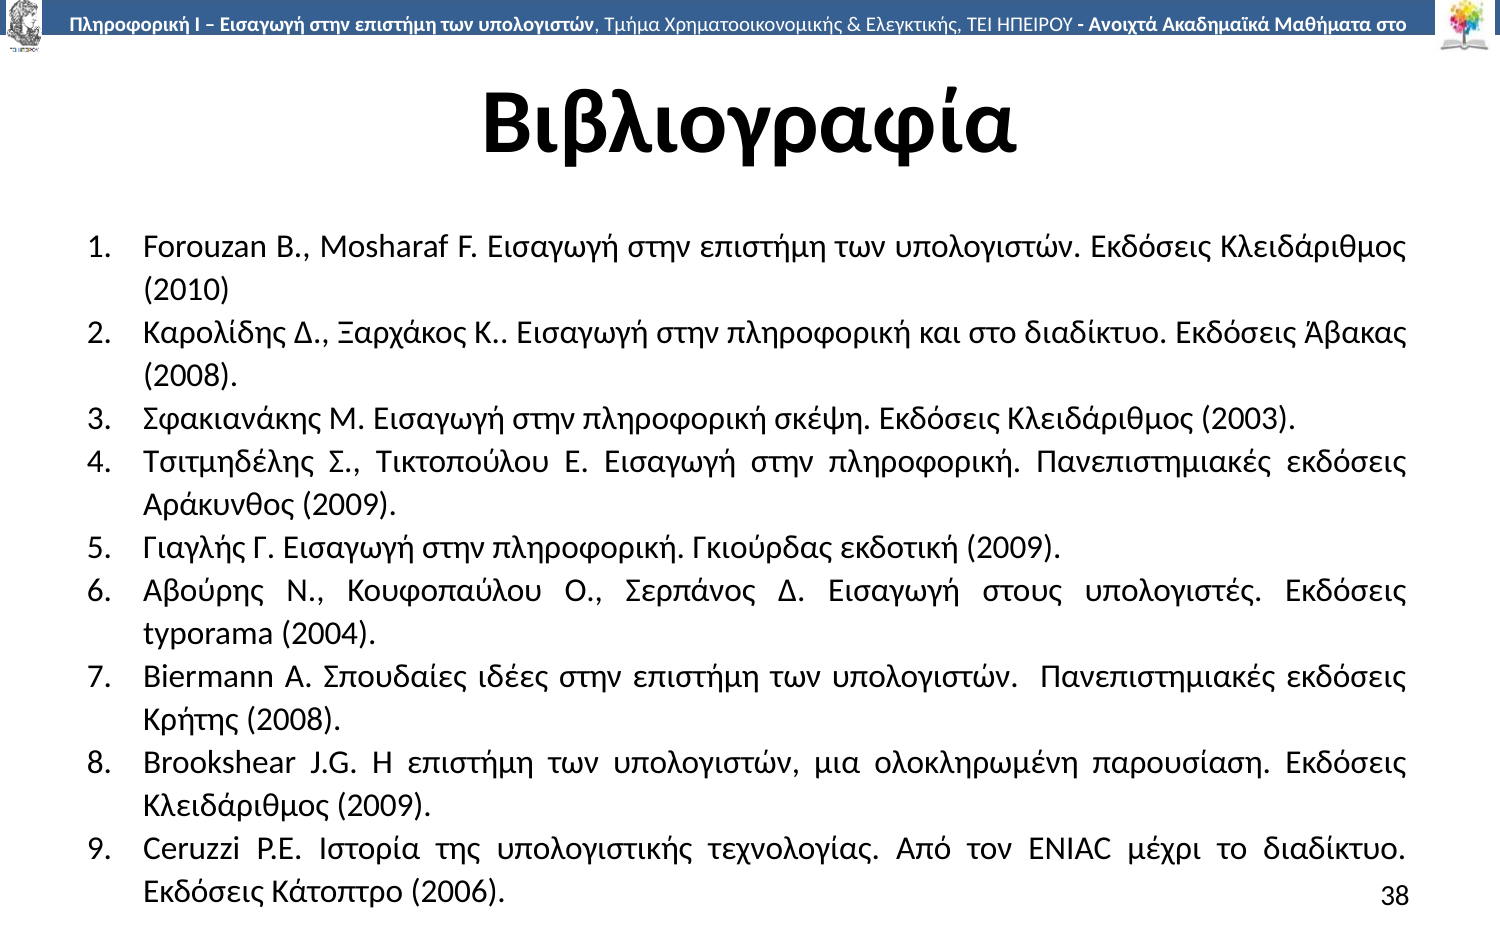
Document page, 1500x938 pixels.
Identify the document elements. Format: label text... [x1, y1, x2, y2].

picture [6, 0, 42, 54]
picture [1435, 0, 1495, 52]
slide_number 38 [1074, 868, 1425, 919]
title Βιβλιογραφία [75, 37, 1425, 194]
list Forouzan B., Mosharaf F. Εισαγωγή στην επιστήμη των υπολογιστών. Εκδόσεις Κλειδάριθμος (2010) Καρολίδης Δ., Ξαρχάκος Κ.. Εισαγωγή στην πληροφορική και στο διαδίκτυο. Εκδόσεις Άβακας (2008). Σφακιανάκης Μ. Εισαγωγή στην πληροφορική σκέψη. Εκδόσεις Κλειδάριθμος (2003). Τσιτμηδέλης Σ., Τικτοπούλου Ε. Εισαγωγή στην πληροφορική. Πανεπιστημιακές εκδόσεις Αράκυνθος (2009). Γιαγλής Γ. Εισαγωγή στην πληροφορική. Γκιούρδας εκδοτική (2009). Αβούρης Ν., Κουφοπαύλου Ο., Σερπάνος Δ. Εισαγωγή στους υπολογιστές. Εκδόσεις typorama (2004). Biermann A. Σπουδαίες ιδέες στην επιστήμη των υπολογιστών. Πανεπιστημιακές εκδόσεις Κρήτης (2008). Brookshear J.G. Η επιστήμη των υπολογιστών, μια ολοκληρωμένη παρουσίαση. Εκδόσεις Κλειδάριθμος (2009). Ceruzzi P.E. Ιστορία της υπολογιστικής τεχνολογίας. Από τον ENIAC μέχρι το διαδίκτυο. Εκδόσεις Κάτοπτρο (2006). [71, 213, 1424, 846]
